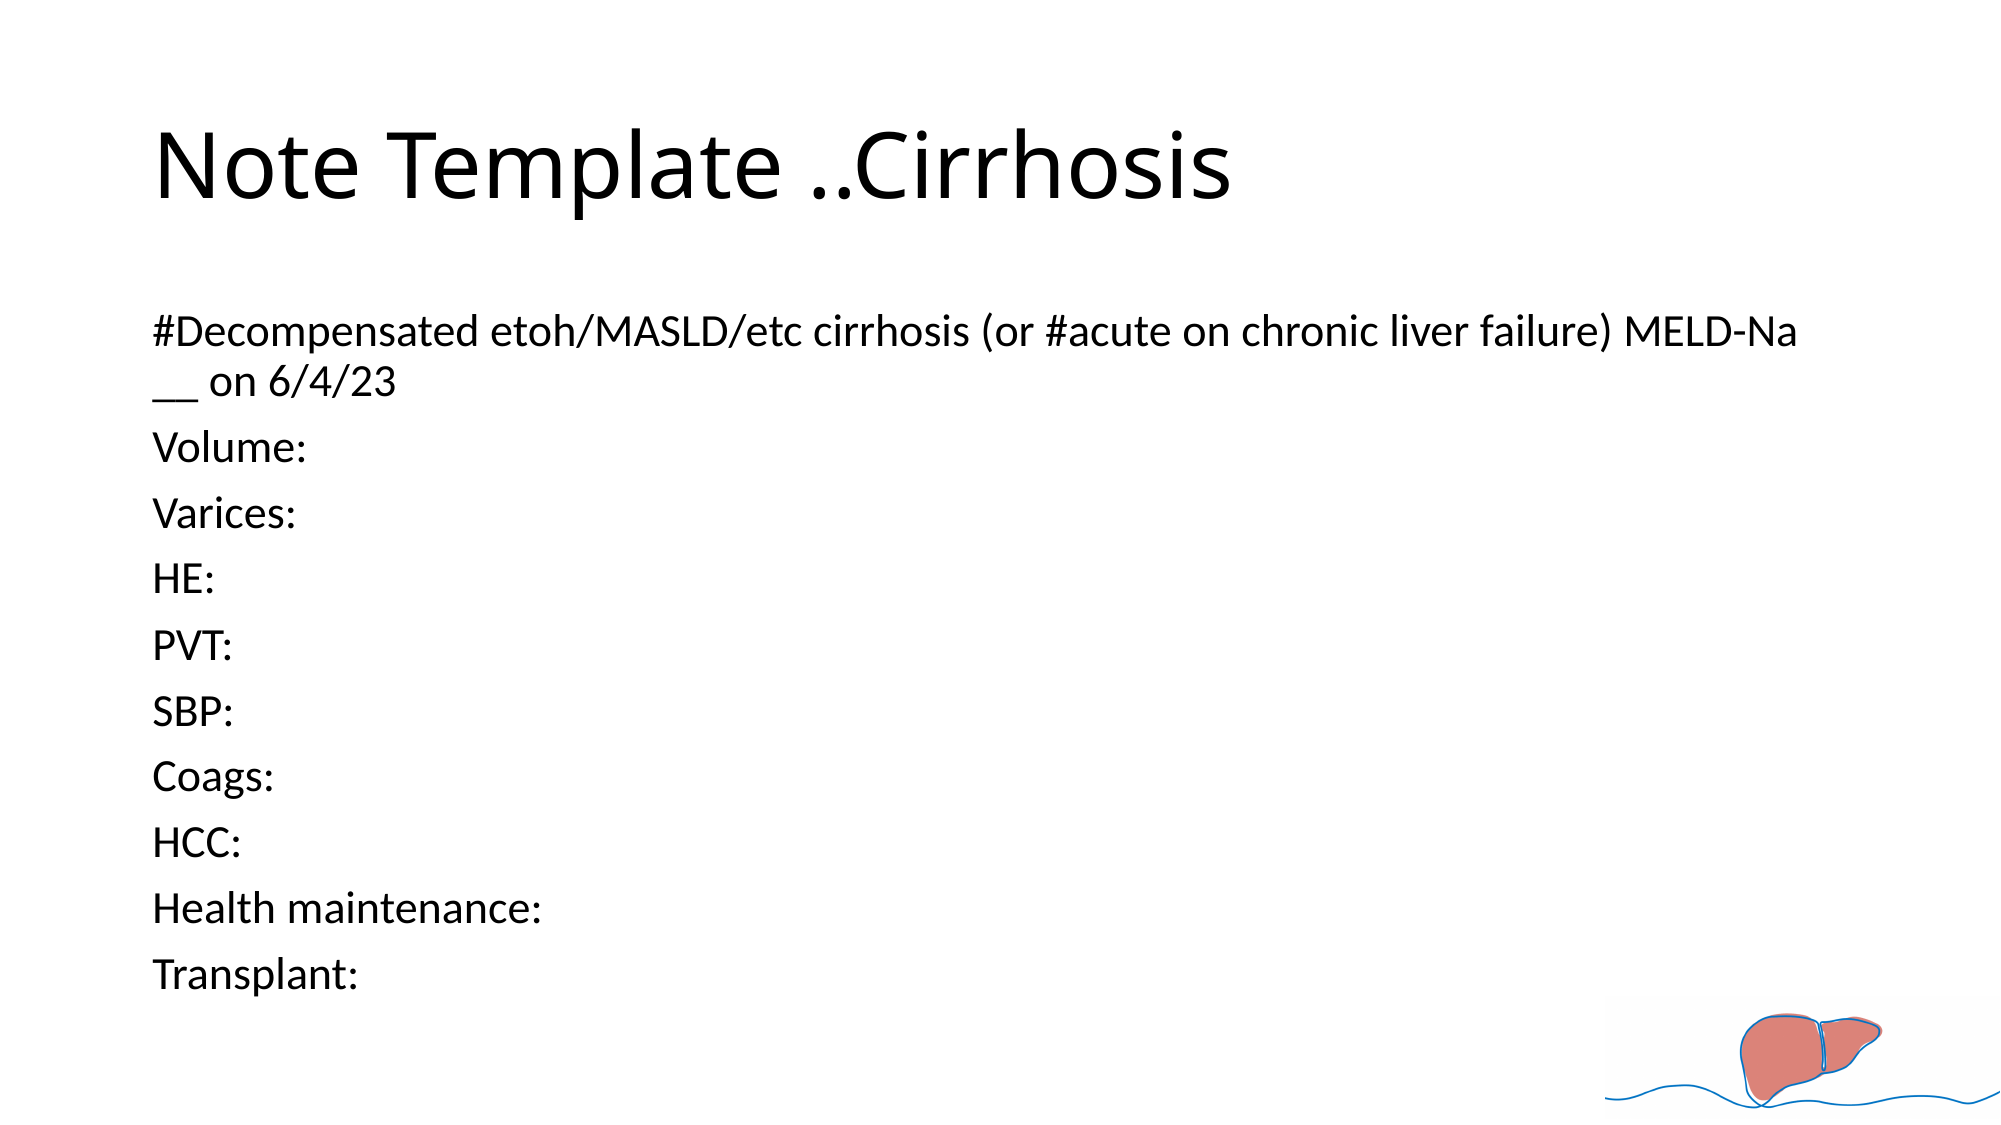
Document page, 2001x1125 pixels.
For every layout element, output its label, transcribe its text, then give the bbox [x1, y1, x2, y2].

picture [1605, 996, 2000, 1119]
list #Decompensated etoh/MASLD/etc cirrhosis (or #acute on chronic liver failure) MELD-Na __ on 6/4/23 Volume: Varices: HE: PVT: SBP: Coags: HCC: Health maintenance: Transplant: [137, 299, 1863, 1014]
title Note Template ..Cirrhosis [137, 59, 1863, 278]
